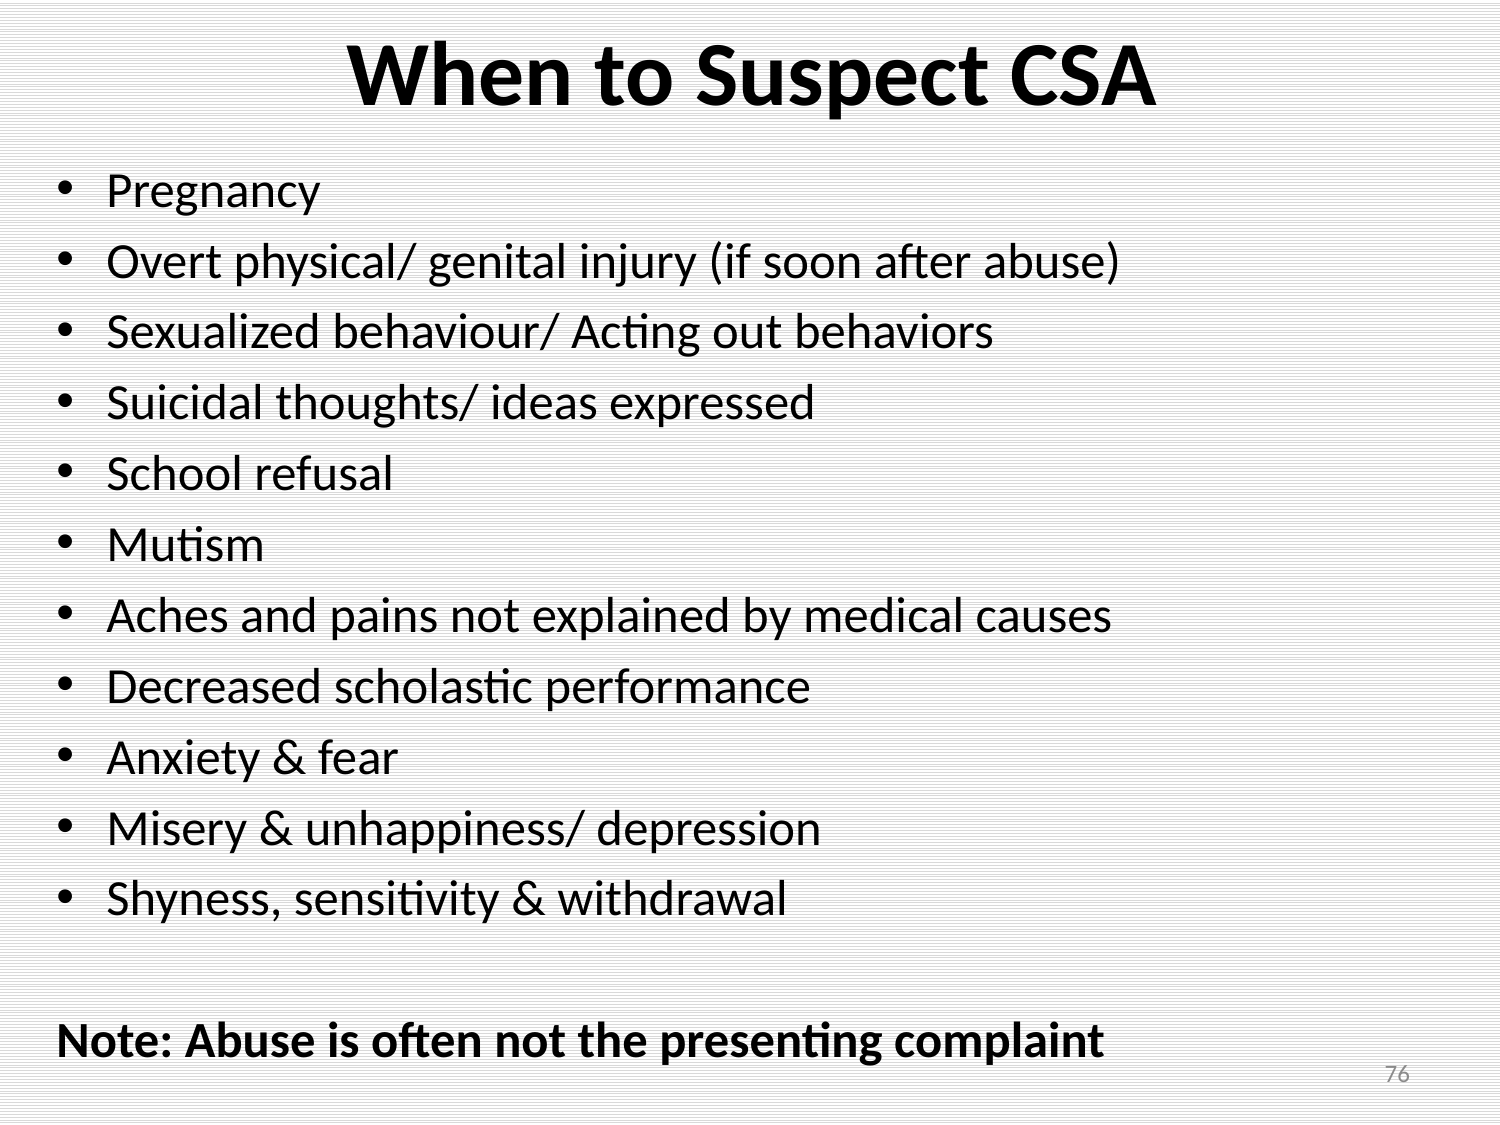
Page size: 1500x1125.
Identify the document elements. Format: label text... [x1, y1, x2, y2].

list Pregnancy Overt physical/ genital injury (if soon after abuse) Sexualized behaviour/ Acting out behaviors Suicidal thoughts/ ideas expressed School refusal Mutism Aches and pains not explained by medical causes Decreased scholastic performance Anxiety & fear Misery & unhappiness/ depression Shyness, sensitivity & withdrawal Note: Abuse is often not the presenting complaint [41, 149, 1425, 1083]
slide_number 76 [1074, 1042, 1425, 1103]
title When to Suspect CSA [76, 0, 1427, 138]
